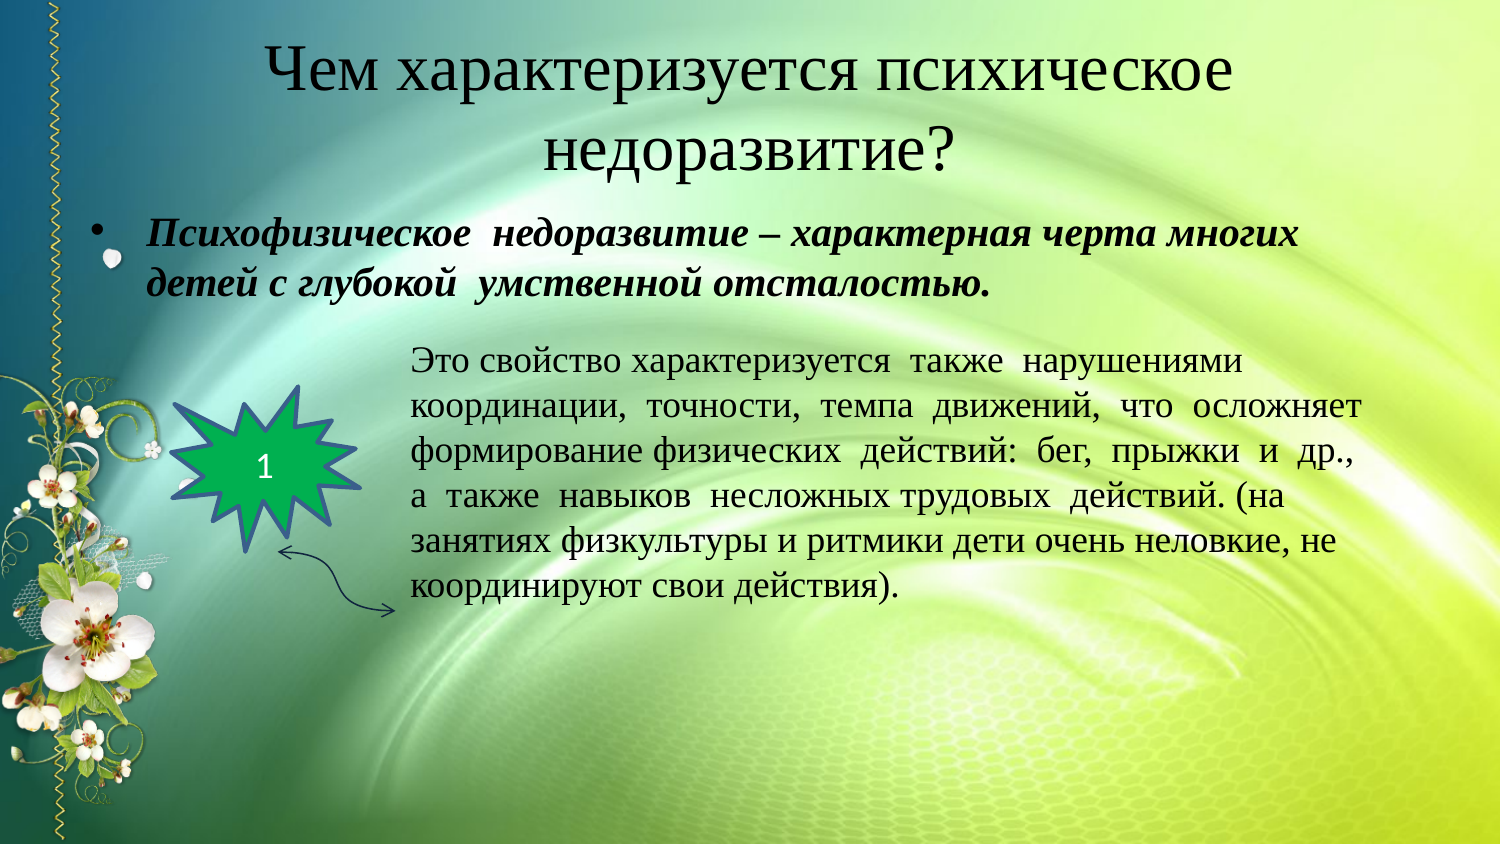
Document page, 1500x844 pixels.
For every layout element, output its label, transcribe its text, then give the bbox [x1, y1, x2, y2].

picture [0, 0, 1500, 844]
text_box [277, 551, 396, 612]
text_box 1 [169, 384, 363, 554]
list Психофизическое недоразвитие – характерная черта многих детей с глубокой умственной отсталостью. [74, 196, 1426, 754]
text_box Это свойство характеризуется также нарушениями координации, точности, темпа движений, что осложняет формирование физических действий: бег, прыжки и др., а также навыков несложных трудовых действий. (на занятиях физкультуры и ритмики дети очень неловкие, не координируют свои действия). [395, 327, 1388, 612]
title Чем характеризуется психическое недоразвитие? [74, 33, 1426, 175]
